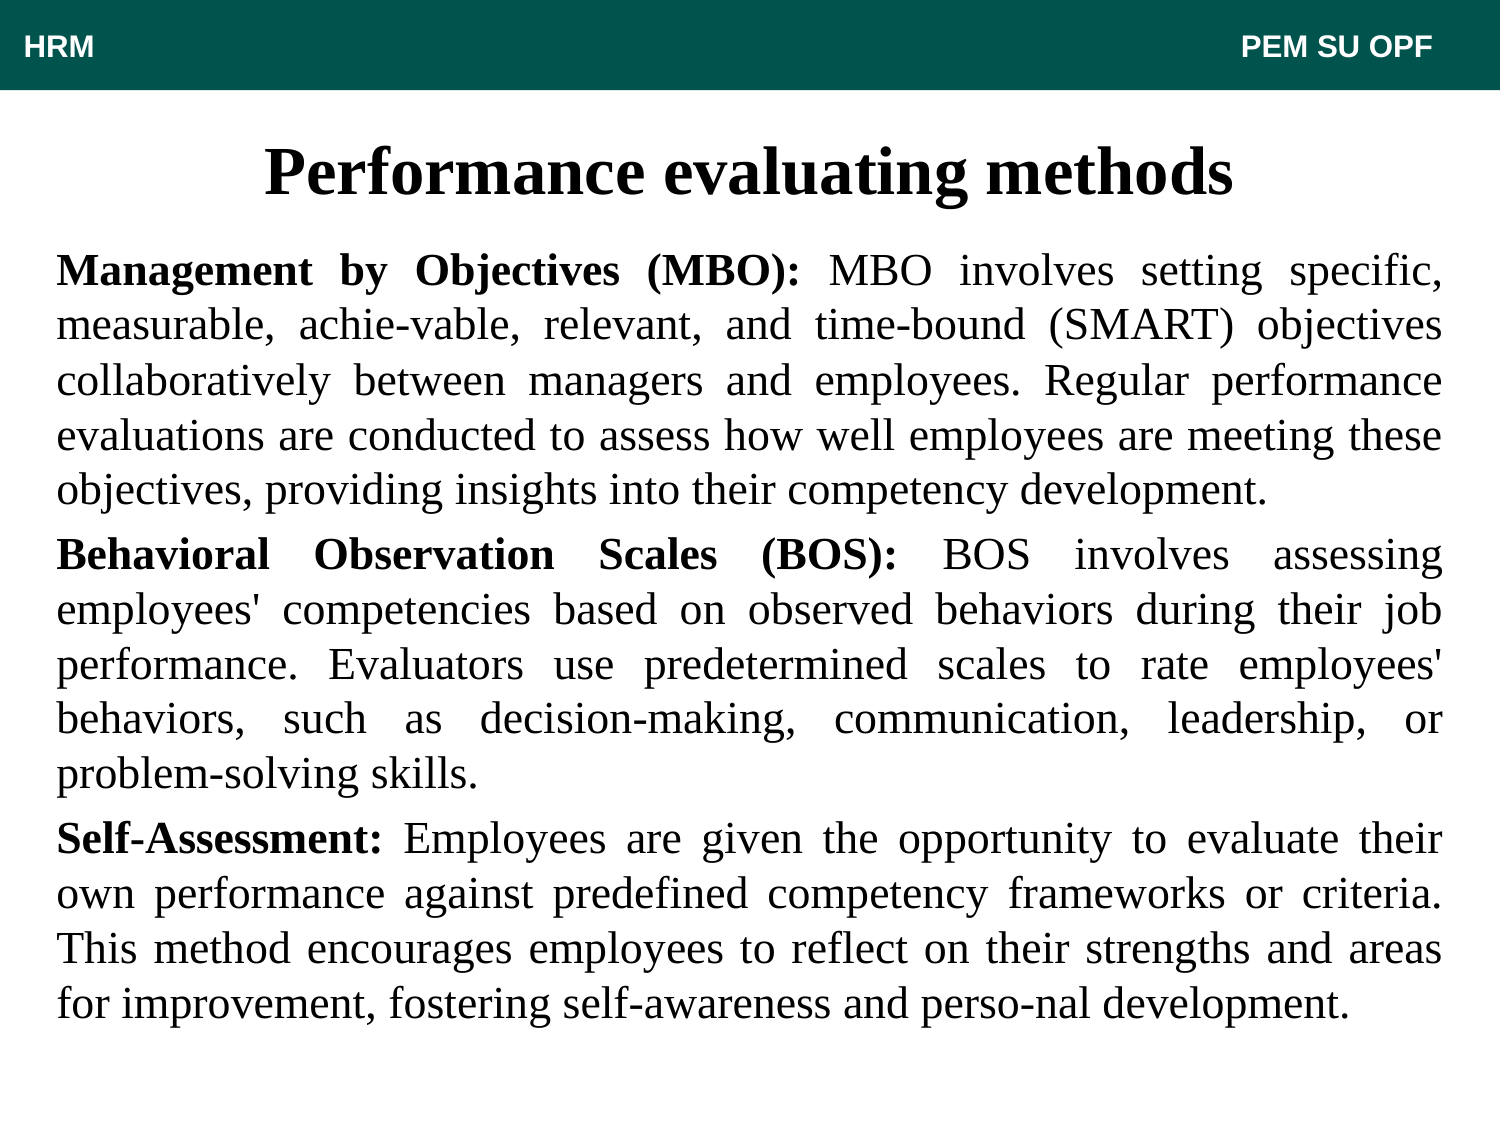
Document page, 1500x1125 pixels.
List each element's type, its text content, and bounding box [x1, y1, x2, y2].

text_box HRM PEM SU OPF [0, 0, 1500, 92]
list Management by Objectives (MBO): MBO involves setting specific, measurable, achie-vable, relevant, and time-bound (SMART) objectives collaboratively between managers and employees. Regular performance evaluations are conducted to assess how well employees are meeting these objectives, providing insights into their competency development. Behavioral Observation Scales (BOS): BOS involves assessing employees' competencies based on observed behaviors during their job performance. Evaluators use predetermined scales to rate employees' behaviors, such as decision-making, communication, leadership, or problem-solving skills. Self-Assessment: Employees are given the opportunity to evaluate their own performance against predefined competency frameworks or criteria. This method encourages employees to reflect on their strengths and areas for improvement, fostering self-awareness and perso-nal development. [41, 231, 1459, 1118]
title Performance evaluating methods [111, 113, 1388, 221]
